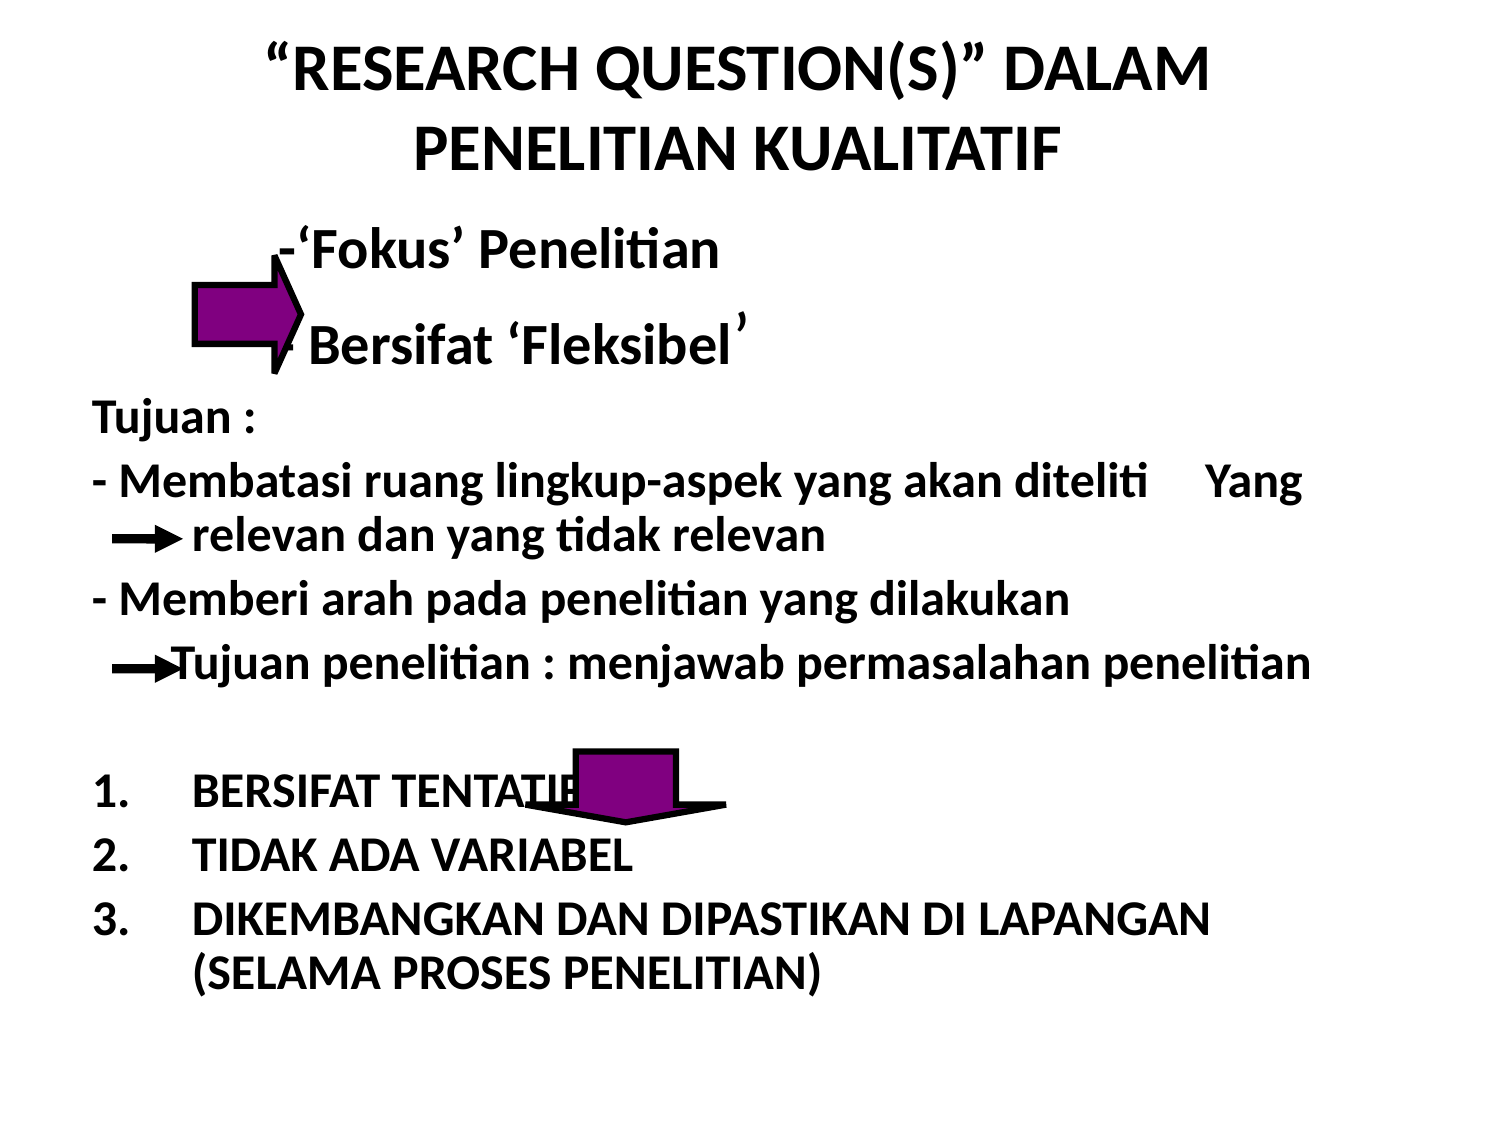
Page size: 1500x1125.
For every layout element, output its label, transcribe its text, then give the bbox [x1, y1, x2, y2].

title “RESEARCH QUESTION(S)” DALAM PENELITIAN KUALITATIF [123, 0, 1353, 196]
text_box [112, 532, 184, 546]
text_box [525, 751, 727, 823]
text_box [194, 255, 302, 374]
list -‘Fokus’ Penelitian - Bersifat ‘Fleksibel’ Tujuan : - Membatasi ruang lingkup-aspek yang akan diteliti Yang relevan dan yang tidak relevan - Memberi arah pada penelitian yang dilakukan Tujuan penelitian : menjawab permasalahan penelitian BERSIFAT TENTATIF TIDAK ADA VARIABEL DIKEMBANGKAN DAN DIPASTIKAN DI LAPANGAN (SELAMA PROSES PENELITIAN) [76, 196, 1427, 1125]
text_box [112, 662, 184, 676]
